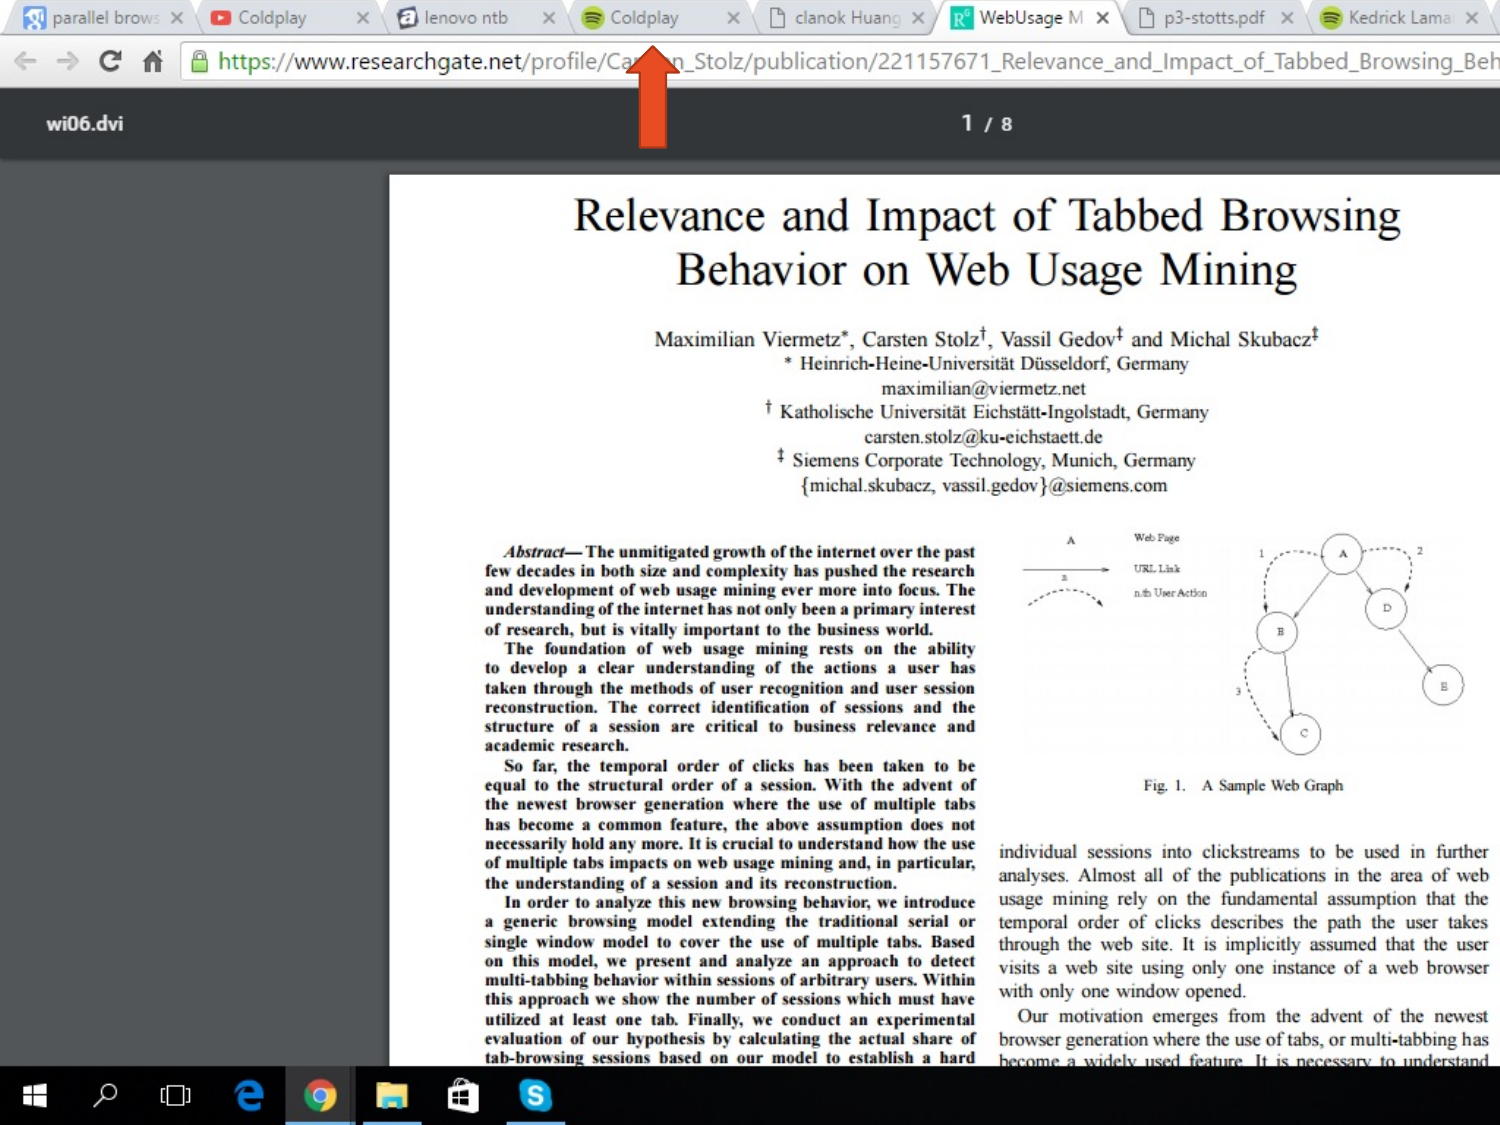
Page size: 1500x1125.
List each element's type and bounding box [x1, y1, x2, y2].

list [0, 0, 1500, 1125]
